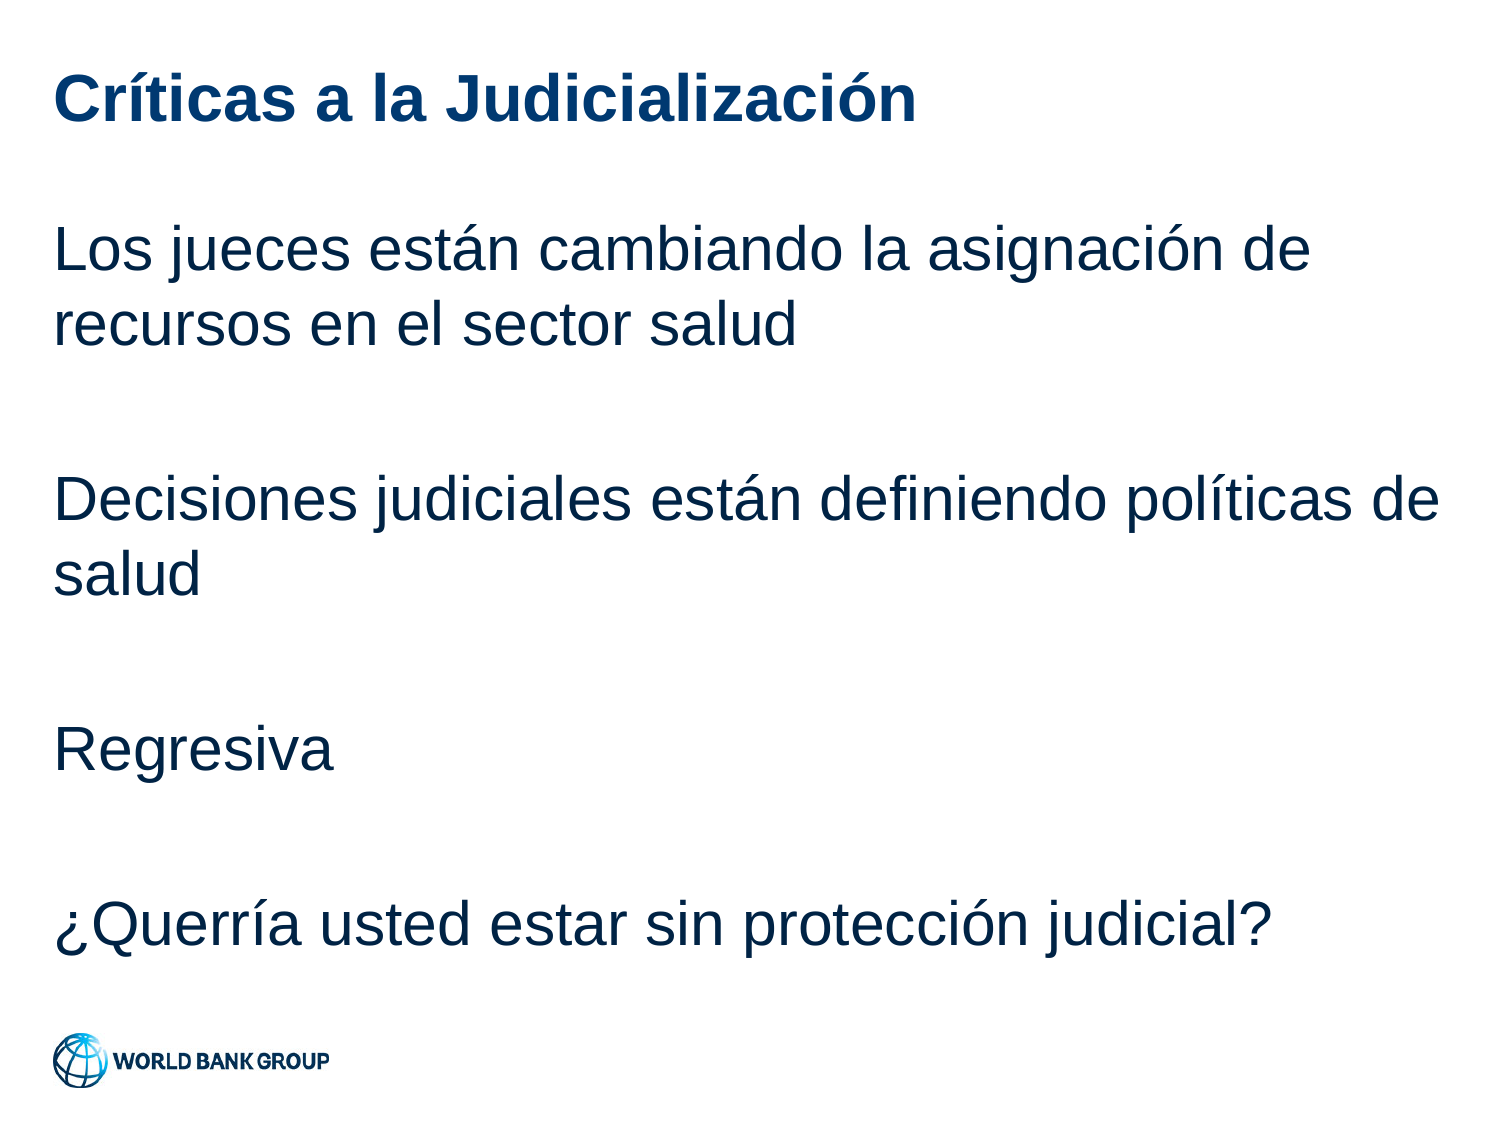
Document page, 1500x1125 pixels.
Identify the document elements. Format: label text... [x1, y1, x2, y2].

title Críticas a la Judicialización [53, 42, 1447, 138]
picture [69, 1043, 79, 1050]
picture [77, 1045, 85, 1055]
picture [53, 1033, 329, 1088]
list Los jueces están cambiando la asignación de recursos en el sector salud Decisiones judiciales están definiendo políticas de salud Regresiva ¿Querría usted estar sin protección judicial? [53, 208, 1447, 988]
